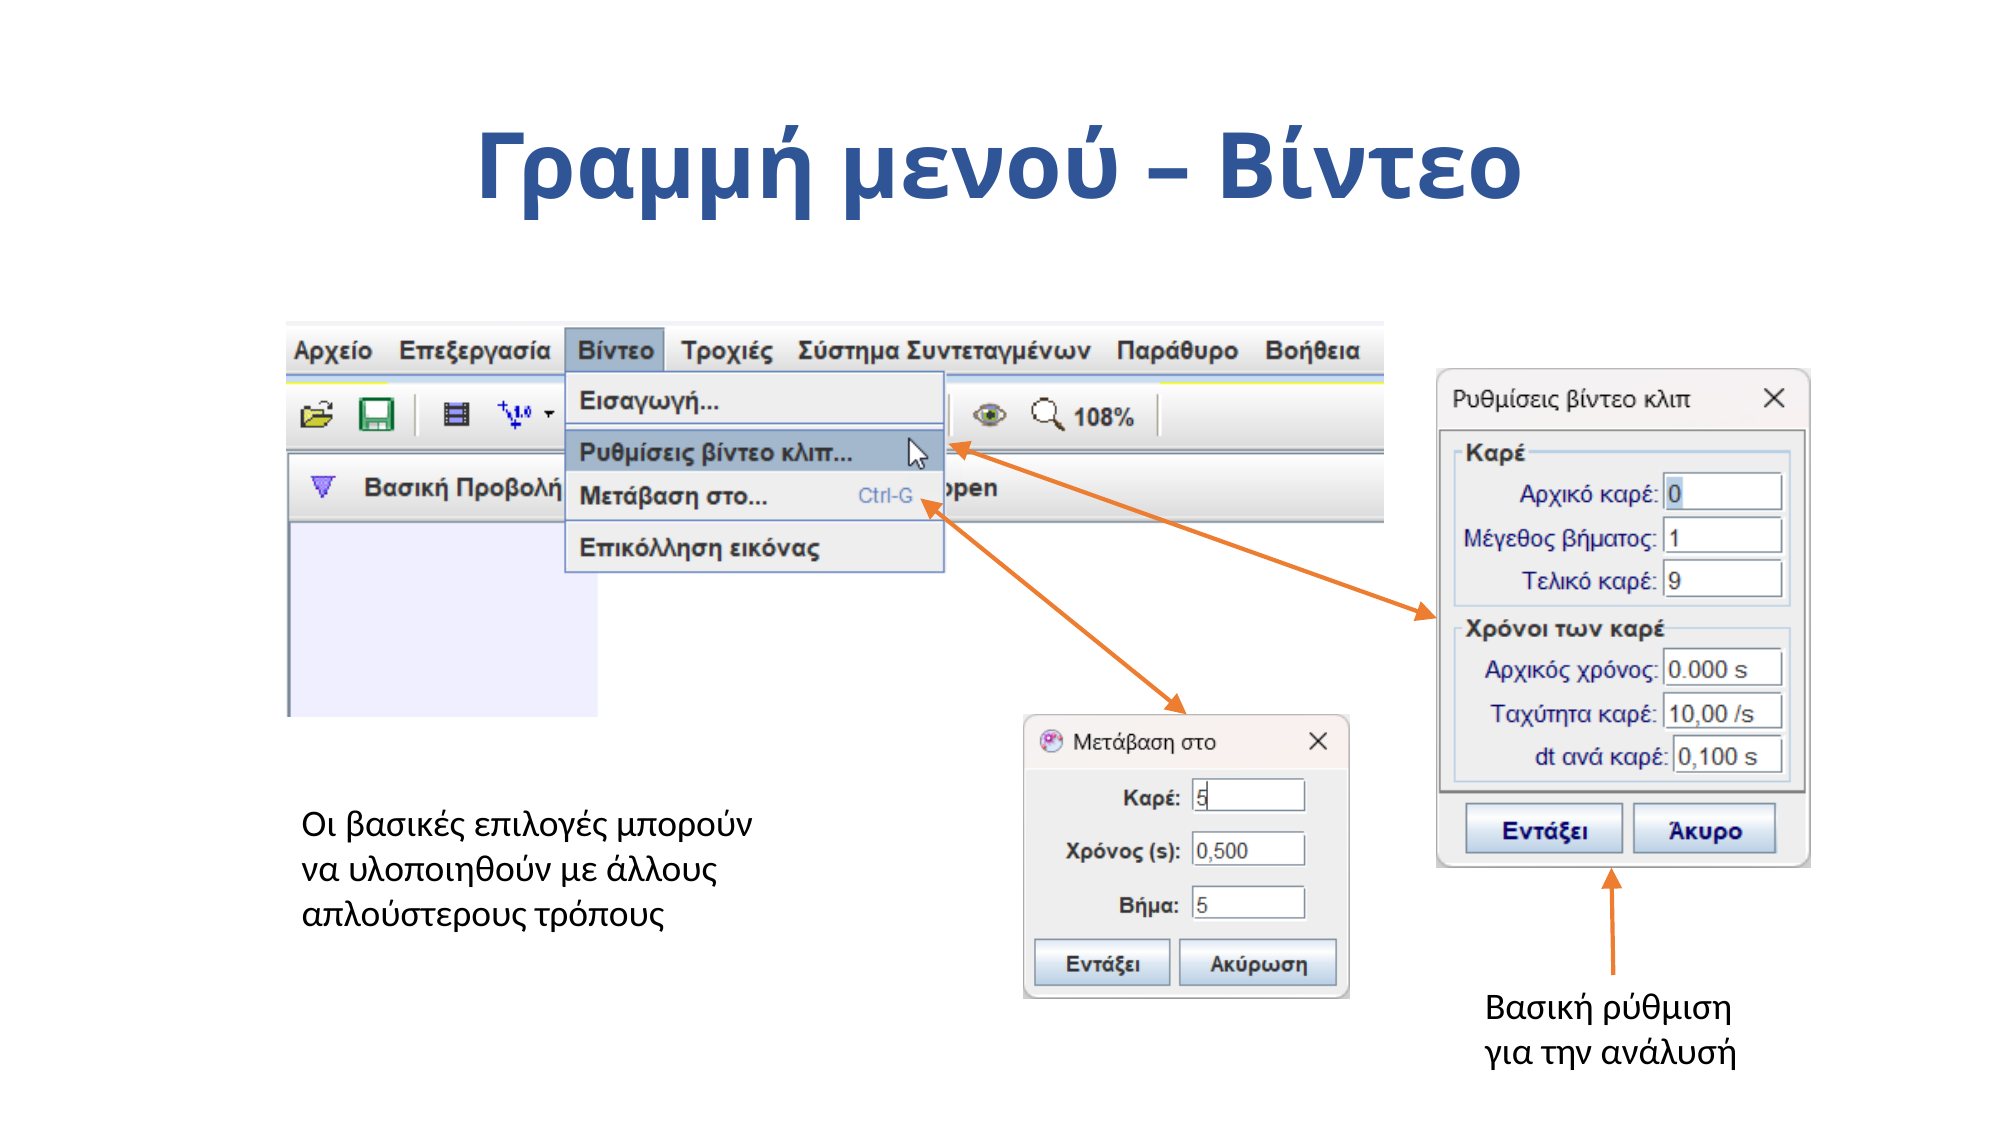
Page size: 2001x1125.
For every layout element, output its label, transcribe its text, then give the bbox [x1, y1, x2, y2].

text_box Οι βασικές επιλογές μπορούν να υλοποιηθούν με άλλους απλούστερους τρόπους [286, 791, 779, 942]
text_box Βασική ρύθμιση για την ανάλυσή [1470, 974, 1753, 1080]
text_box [948, 443, 1437, 619]
title Γραμμή μενού – Βίντεο [137, 59, 1863, 278]
picture [1436, 368, 1811, 868]
picture [286, 321, 1384, 999]
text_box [920, 498, 1187, 715]
